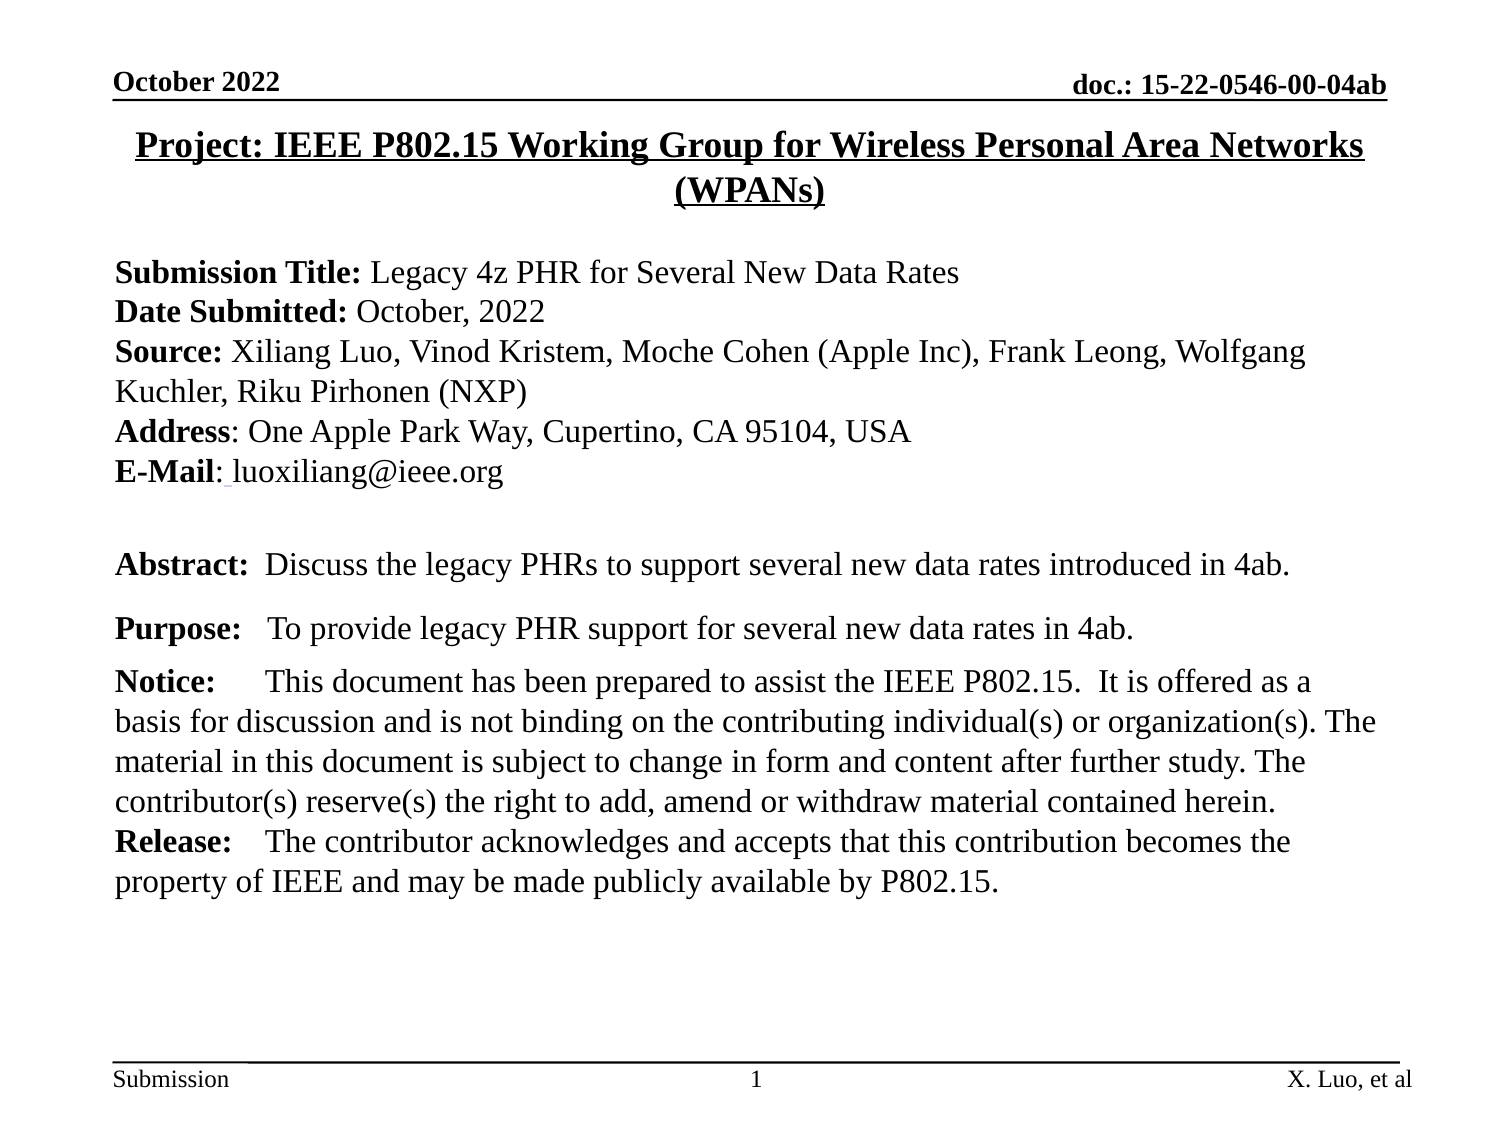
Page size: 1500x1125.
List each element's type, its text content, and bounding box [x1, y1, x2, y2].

text_box doc.: 15-22-0546-00-04ab [600, 64, 1388, 100]
footer X. Luo, et al [820, 1062, 1413, 1093]
slide_number 1 [749, 1062, 763, 1093]
text_box Project: IEEE P802.15 Working Group for Wireless Personal Area Networks (WPANs) Submission Title: Legacy 4z PHR for Several New Data Rates Date Submitted: October, 2022 Source: Xiliang Luo, Vinod Kristem, Moche Cohen (Apple Inc), Frank Leong, Wolfgang Kuchler, Riku Pirhonen (NXP) Address: One Apple Park Way, Cupertino, CA 95104, USA E-Mail: luoxiliang@ieee.org Abstract: Discuss the legacy PHRs to support several new data rates introduced in 4ab. Purpose: To provide legacy PHR support for several new data rates in 4ab. Notice: This document has been prepared to assist the IEEE P802.15. It is offered as a basis for discussion and is not binding on the contributing individual(s) or organization(s). The material in this document is subject to change in form and content after further study. The contributor(s) reserve(s) the right to add, amend or withdraw material contained herein. Release: The contributor acknowledges and accepts that this contribution becomes the property of IEEE and may be made publicly available by P802.15. [99, 112, 1400, 906]
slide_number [112, 62, 375, 98]
